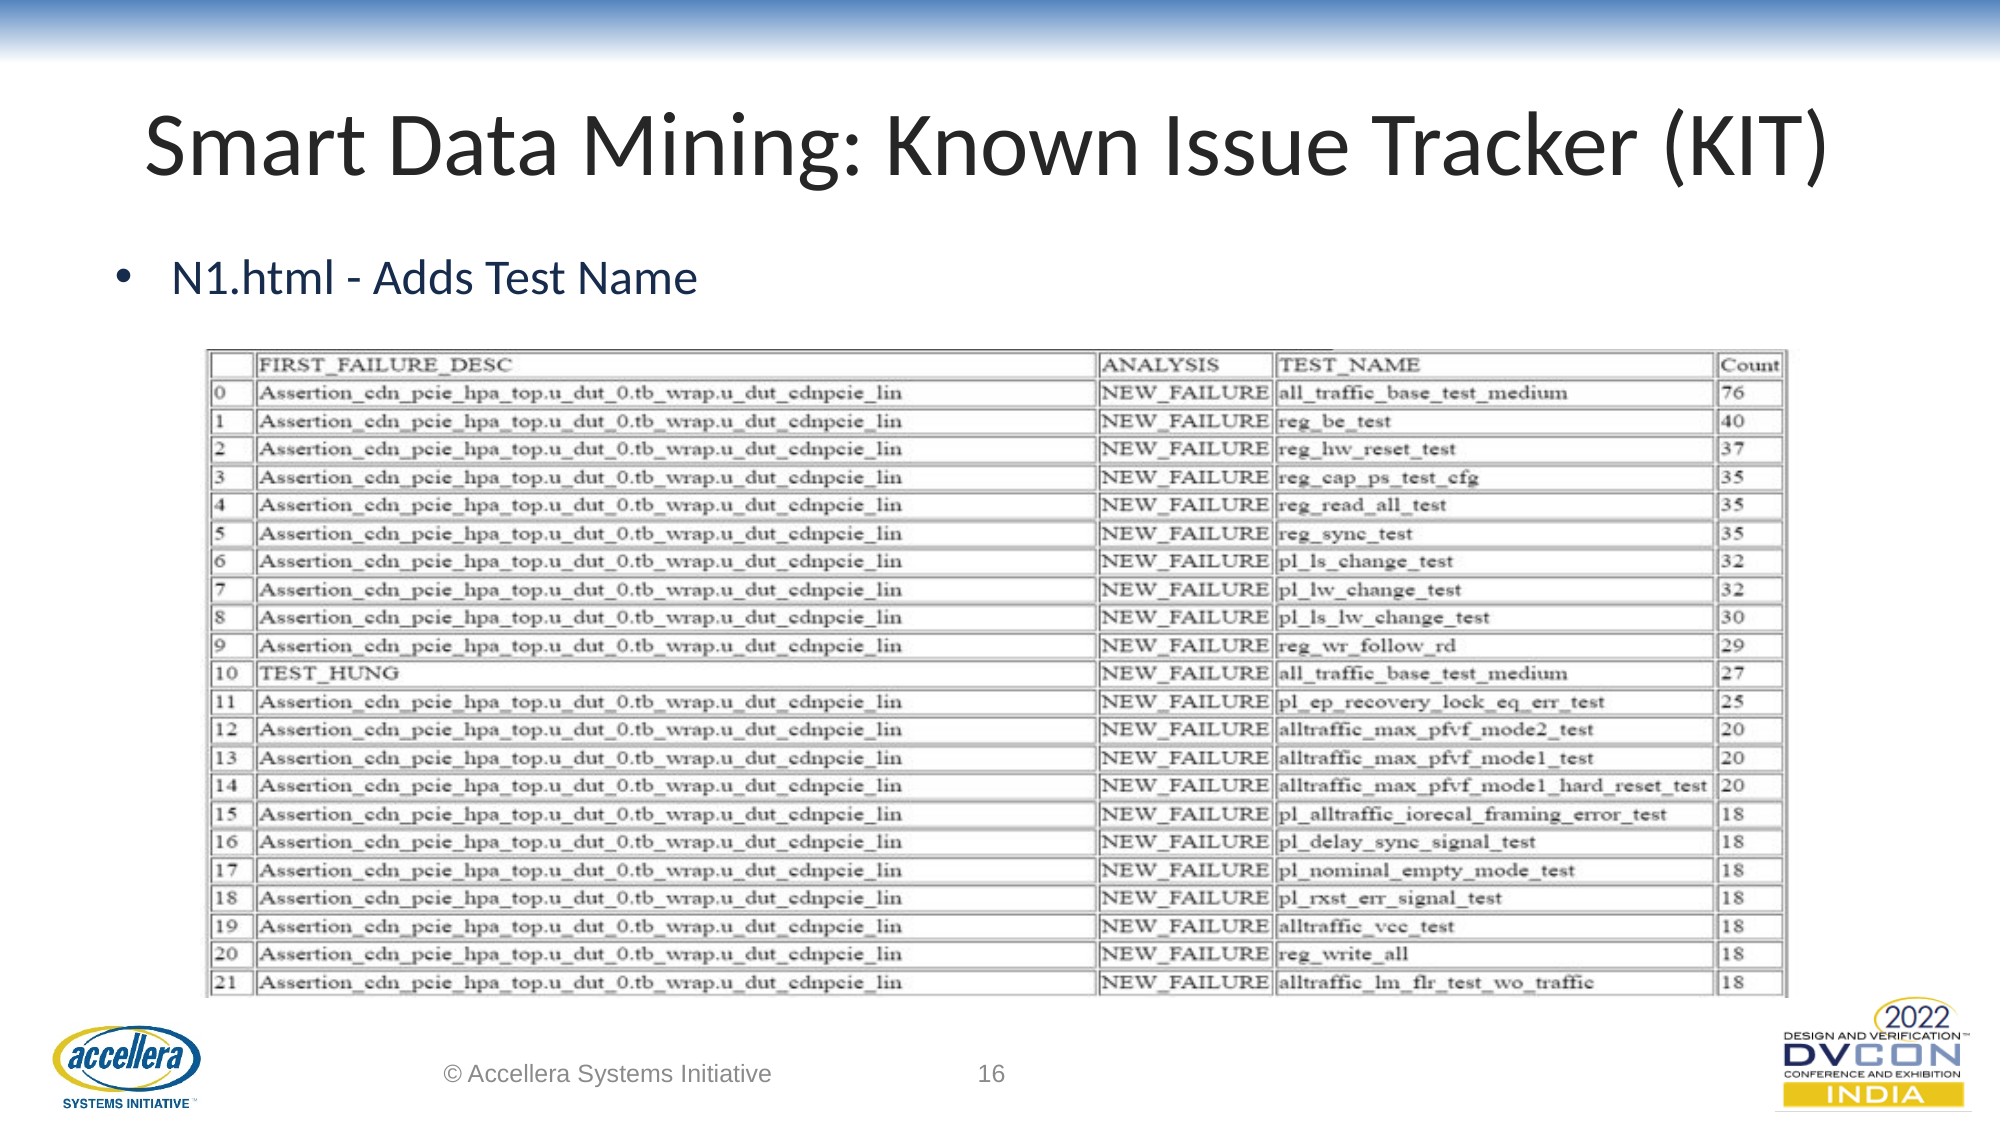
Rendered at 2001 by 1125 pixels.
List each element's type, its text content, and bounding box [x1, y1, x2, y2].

title Smart Data Mining: Known Issue Tracker (KIT) ​ [99, 45, 1900, 233]
picture [200, 349, 1972, 1113]
picture [48, 1021, 204, 1112]
list N1.html - Adds Test Name [99, 237, 1900, 338]
slide_number 16 [800, 1042, 1184, 1103]
footer © Accellera Systems Initiative [366, 1042, 800, 1103]
